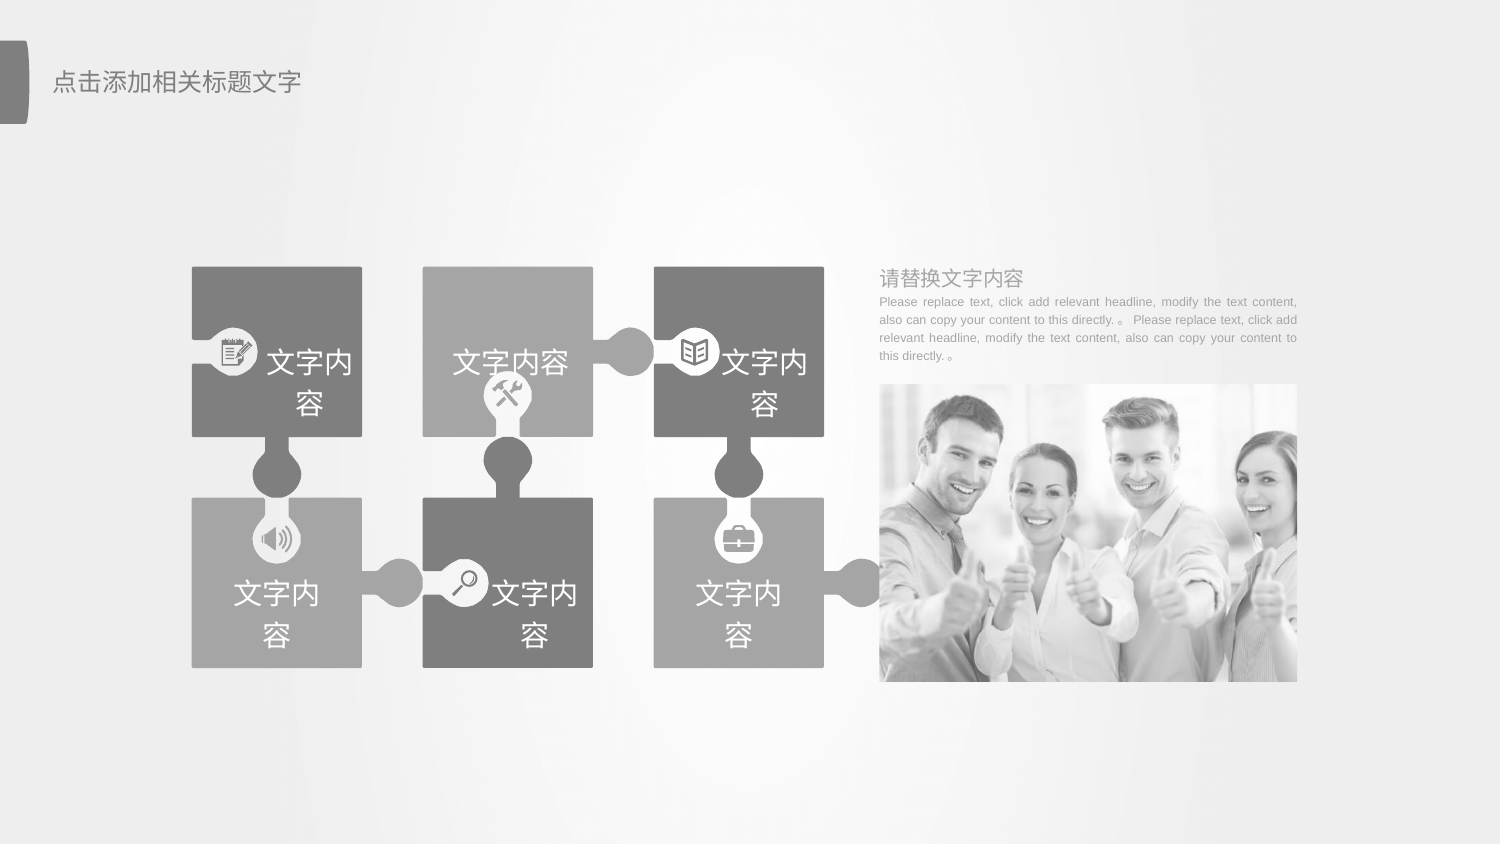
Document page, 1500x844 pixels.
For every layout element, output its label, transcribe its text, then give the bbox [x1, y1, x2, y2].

text_box [653, 266, 825, 498]
text_box [422, 436, 593, 668]
text_box [723, 544, 754, 552]
text_box 文字内容 [225, 568, 329, 653]
text_box 文字内容 [448, 337, 574, 380]
text_box [492, 380, 523, 407]
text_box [261, 525, 293, 553]
text_box 请替换文字内容 [879, 260, 1066, 291]
text_box 文字内容 [483, 568, 587, 653]
text_box 文字内容 [258, 336, 362, 421]
text_box [653, 497, 877, 669]
text_box 文字内容 [687, 568, 791, 653]
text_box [221, 338, 253, 366]
picture [0, 0, 1500, 844]
text_box [191, 266, 363, 498]
text_box 文字内容 [713, 337, 817, 422]
text_box [877, 383, 1299, 684]
text_box Please replace text, click add relevant headline, modify the text content, also can copy your content to this directly.。Please replace text, click add relevant headline, modify the text content, also can copy your content to this directly.。 [879, 291, 1297, 364]
text_box [681, 338, 709, 366]
text_box [191, 497, 423, 669]
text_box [451, 569, 479, 597]
text_box [422, 266, 654, 437]
text_box [723, 525, 755, 543]
